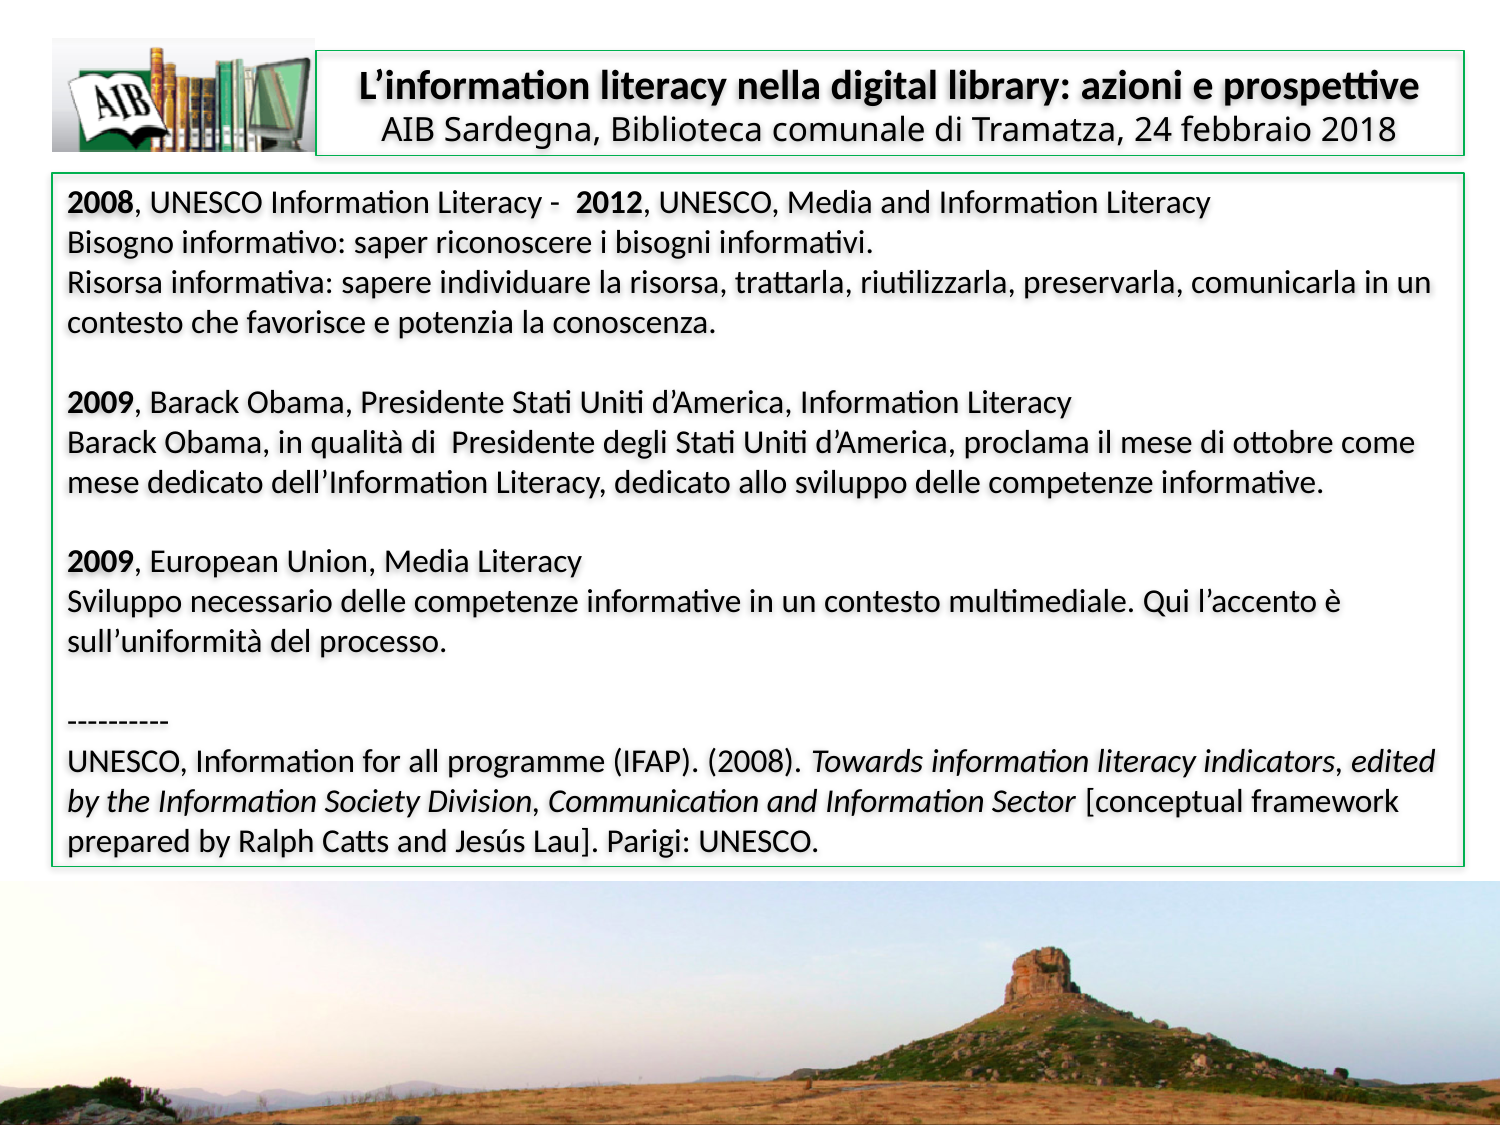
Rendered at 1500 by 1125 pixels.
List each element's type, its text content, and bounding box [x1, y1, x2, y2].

text_box L’information literacy nella digital library: azioni e prospettive AIB Sardegna, Biblioteca comunale di Tramatza, 24 febbraio 2018 [319, 50, 1465, 156]
picture [51, 38, 315, 152]
picture [0, 881, 1500, 1125]
text_box 2008, UNESCO Information Literacy - 2012, UNESCO, Media and Information Literacy Bisogno informativo: saper riconoscere i bisogni informativi. Risorsa informativa: sapere individuare la risorsa, trattarla, riutilizzarla, preservarla, comunicarla in un contesto che favorisce e potenzia la conoscenza. 2009, Barack Obama, Presidente Stati Uniti d’America, Information Literacy Barack Obama, in qualità di Presidente degli Stati Uniti d’America, proclama il mese di ottobre come mese dedicato dell’Information Literacy, dedicato allo sviluppo delle competenze informative. 2009, European Union, Media Literacy Sviluppo necessario delle competenze informative in un contesto multimediale. Qui l’accento è sull’uniformità del processo. ---------- UNESCO, Information for all programme (IFAP). (2008). Towards information literacy indicators, edited by the Information Society Division, Communication and Information Sector [conceptual framework prepared by Ralph Catts and Jesús Lau]. Parigi: UNESCO. [51, 172, 1465, 867]
